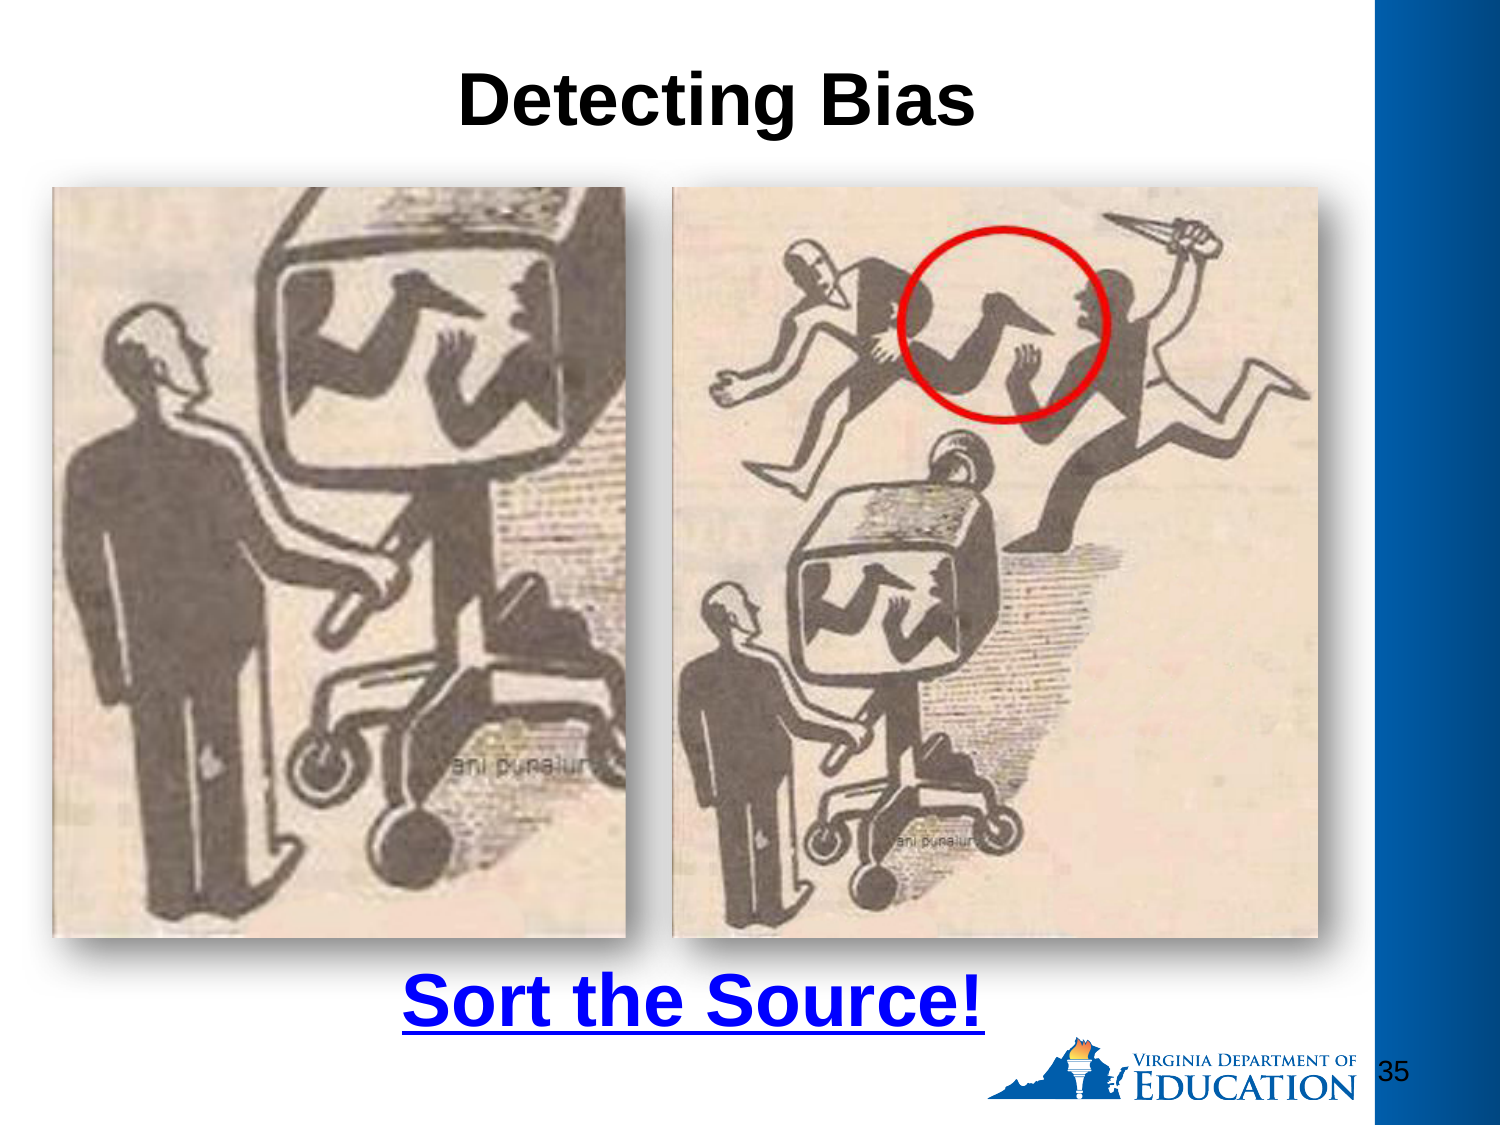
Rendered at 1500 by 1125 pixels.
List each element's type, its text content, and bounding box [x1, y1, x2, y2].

picture [51, 187, 626, 938]
picture [671, 187, 1318, 938]
list Detecting Bias [80, 35, 1318, 182]
text_box Sort the Source! [0, 923, 1363, 1070]
picture [987, 1070, 1357, 1100]
slide_number 35 [1362, 1040, 1425, 1100]
